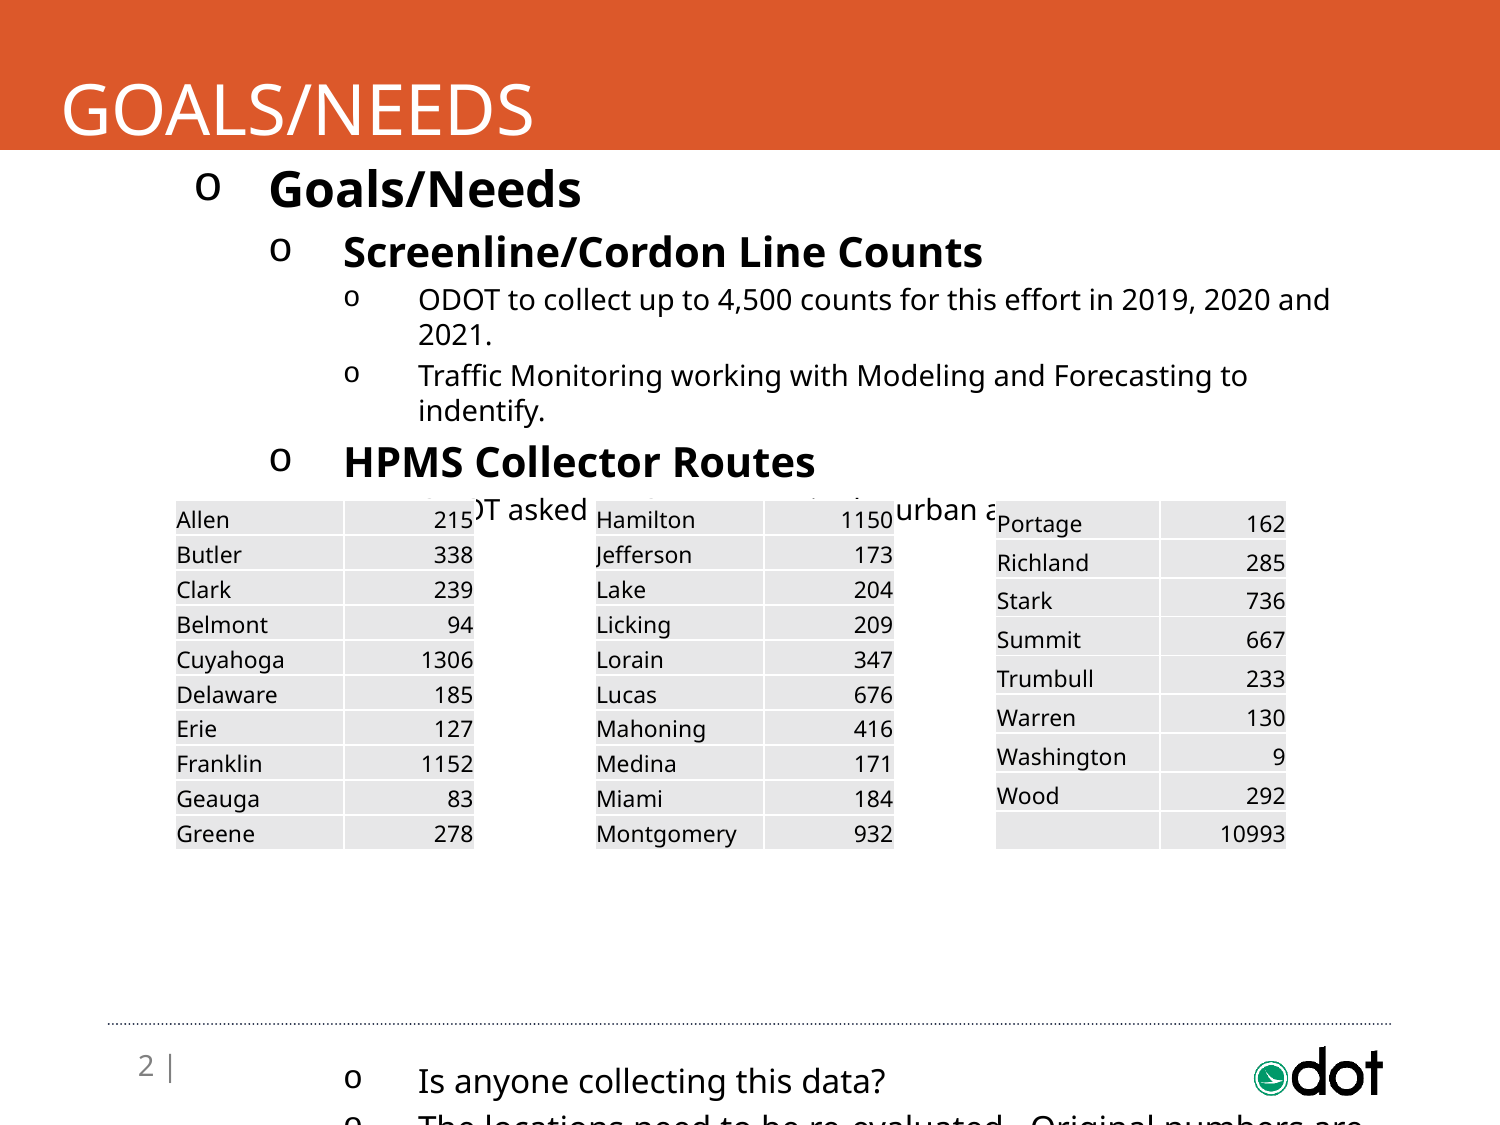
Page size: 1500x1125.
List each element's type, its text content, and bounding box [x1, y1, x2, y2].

table_cell Washington [996, 734, 1159, 771]
table_cell 233 [1161, 656, 1286, 693]
table_cell 10993 [1161, 812, 1286, 849]
table_cell Jefferson [596, 536, 763, 569]
table_cell Franklin [176, 746, 343, 779]
table_cell 676 [765, 676, 894, 709]
table_cell Lorain [596, 641, 763, 674]
table_cell 338 [345, 536, 474, 569]
table_cell Lucas [596, 676, 763, 709]
table_cell Trumbull [996, 656, 1159, 693]
table_cell Greene [176, 816, 343, 849]
table_cell 94 [345, 606, 474, 639]
table_cell 278 [345, 816, 474, 849]
table_cell Miami [596, 781, 763, 814]
title Goals/needs [0, 0, 1500, 151]
table_cell Summit [996, 617, 1159, 655]
table_cell 932 [765, 816, 894, 849]
table_cell Richland [996, 540, 1159, 577]
table_cell 285 [1161, 540, 1286, 577]
table_header Portage [996, 501, 1159, 538]
table_cell Erie [176, 711, 343, 744]
table_cell 667 [1161, 617, 1286, 655]
table_cell Medina [596, 746, 763, 779]
table_cell 171 [765, 746, 894, 779]
table_cell 127 [345, 711, 474, 744]
table_header 215 [345, 501, 474, 534]
table_cell 292 [1161, 773, 1286, 810]
table_cell Geauga [176, 781, 343, 814]
table_cell 1152 [345, 746, 474, 779]
table_cell 416 [765, 711, 894, 744]
table_header 1150 [765, 501, 894, 534]
table_cell 173 [765, 536, 894, 569]
picture [1236, 1028, 1400, 1113]
table_cell Delaware [176, 676, 343, 709]
table_cell 1306 [345, 641, 474, 674]
table_cell Clark [176, 571, 343, 604]
table_cell 209 [765, 606, 894, 639]
table_cell Stark [996, 579, 1159, 616]
table_cell 204 [765, 571, 894, 604]
table_cell [996, 812, 1159, 849]
table_cell Lake [596, 571, 763, 604]
table_cell Belmont [176, 606, 343, 639]
table_cell Butler [176, 536, 343, 569]
table_cell Warren [996, 695, 1159, 732]
table_cell 347 [765, 641, 894, 674]
table_cell Montgomery [596, 816, 763, 849]
table_cell 184 [765, 781, 894, 814]
table_cell 130 [1161, 695, 1286, 732]
table_cell 9 [1161, 734, 1286, 771]
table_header Hamilton [596, 501, 763, 534]
table_cell 239 [345, 571, 474, 604]
table_cell 83 [345, 781, 474, 814]
table_cell 736 [1161, 579, 1286, 616]
table_cell Mahoning [596, 711, 763, 744]
table_header 162 [1161, 501, 1286, 538]
table_header Allen [176, 501, 343, 534]
table_cell 185 [345, 676, 474, 709]
table_cell Licking [596, 606, 763, 639]
list Goals/Needs Screenline/Cordon Line Counts ODOT to collect up to 4,500 counts for this effort in 2019, 2020 and 2021. Traffic Monitoring working with Modeling and Forecasting to indentify. HPMS Collector Routes ODOT asked MPO’s to count in the urban areas: Is anyone collecting this data? The locations need to be re-evaluated. Original numbers are high. [102, 149, 1398, 1026]
table_cell Wood [996, 773, 1159, 810]
table_cell Cuyahoga [176, 641, 343, 674]
